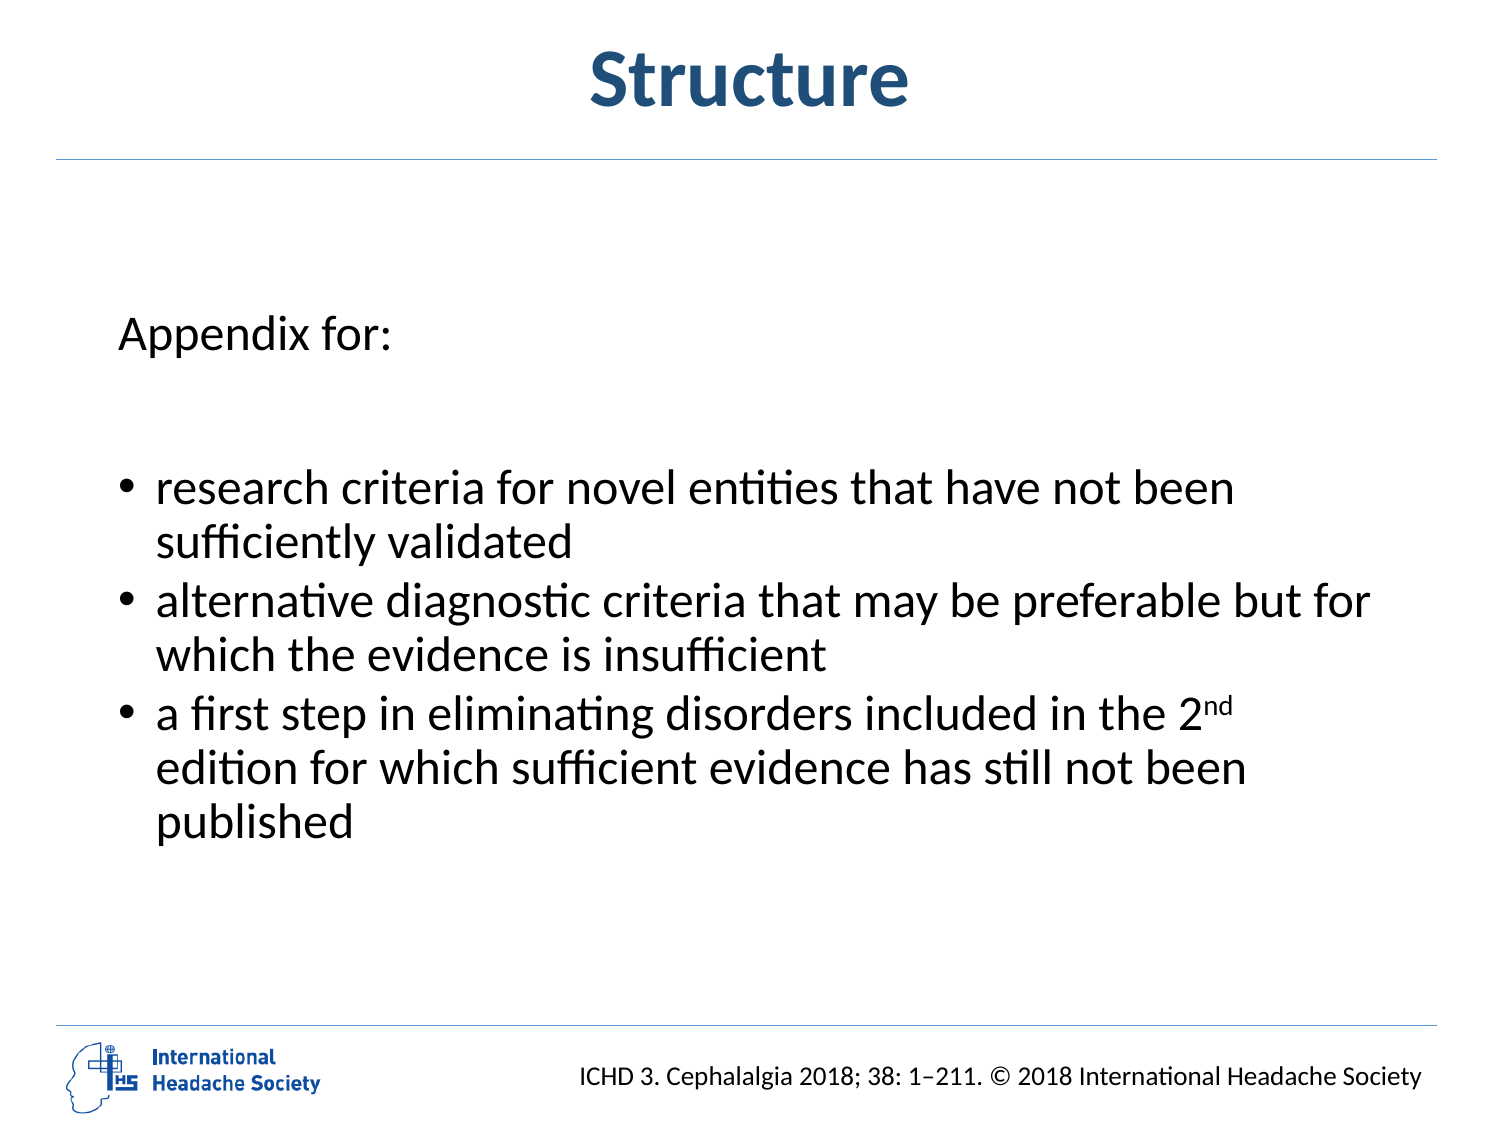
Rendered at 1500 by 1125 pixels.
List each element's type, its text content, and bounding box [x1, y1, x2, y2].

title Structure [103, 0, 1397, 159]
picture [52, 1032, 349, 1120]
text_box ICHD 3. Cephalalgia 2018; 38: 1–211. © 2018 International Headache Society [352, 1050, 1437, 1098]
list Appendix for: research criteria for novel entities that have not been sufficiently validated alternative diagnostic criteria that may be preferable but for which the evidence is insufficient a first step in eliminating disorders included in the 2nd edition for which sufficient evidence has still not been published [103, 299, 1397, 1014]
